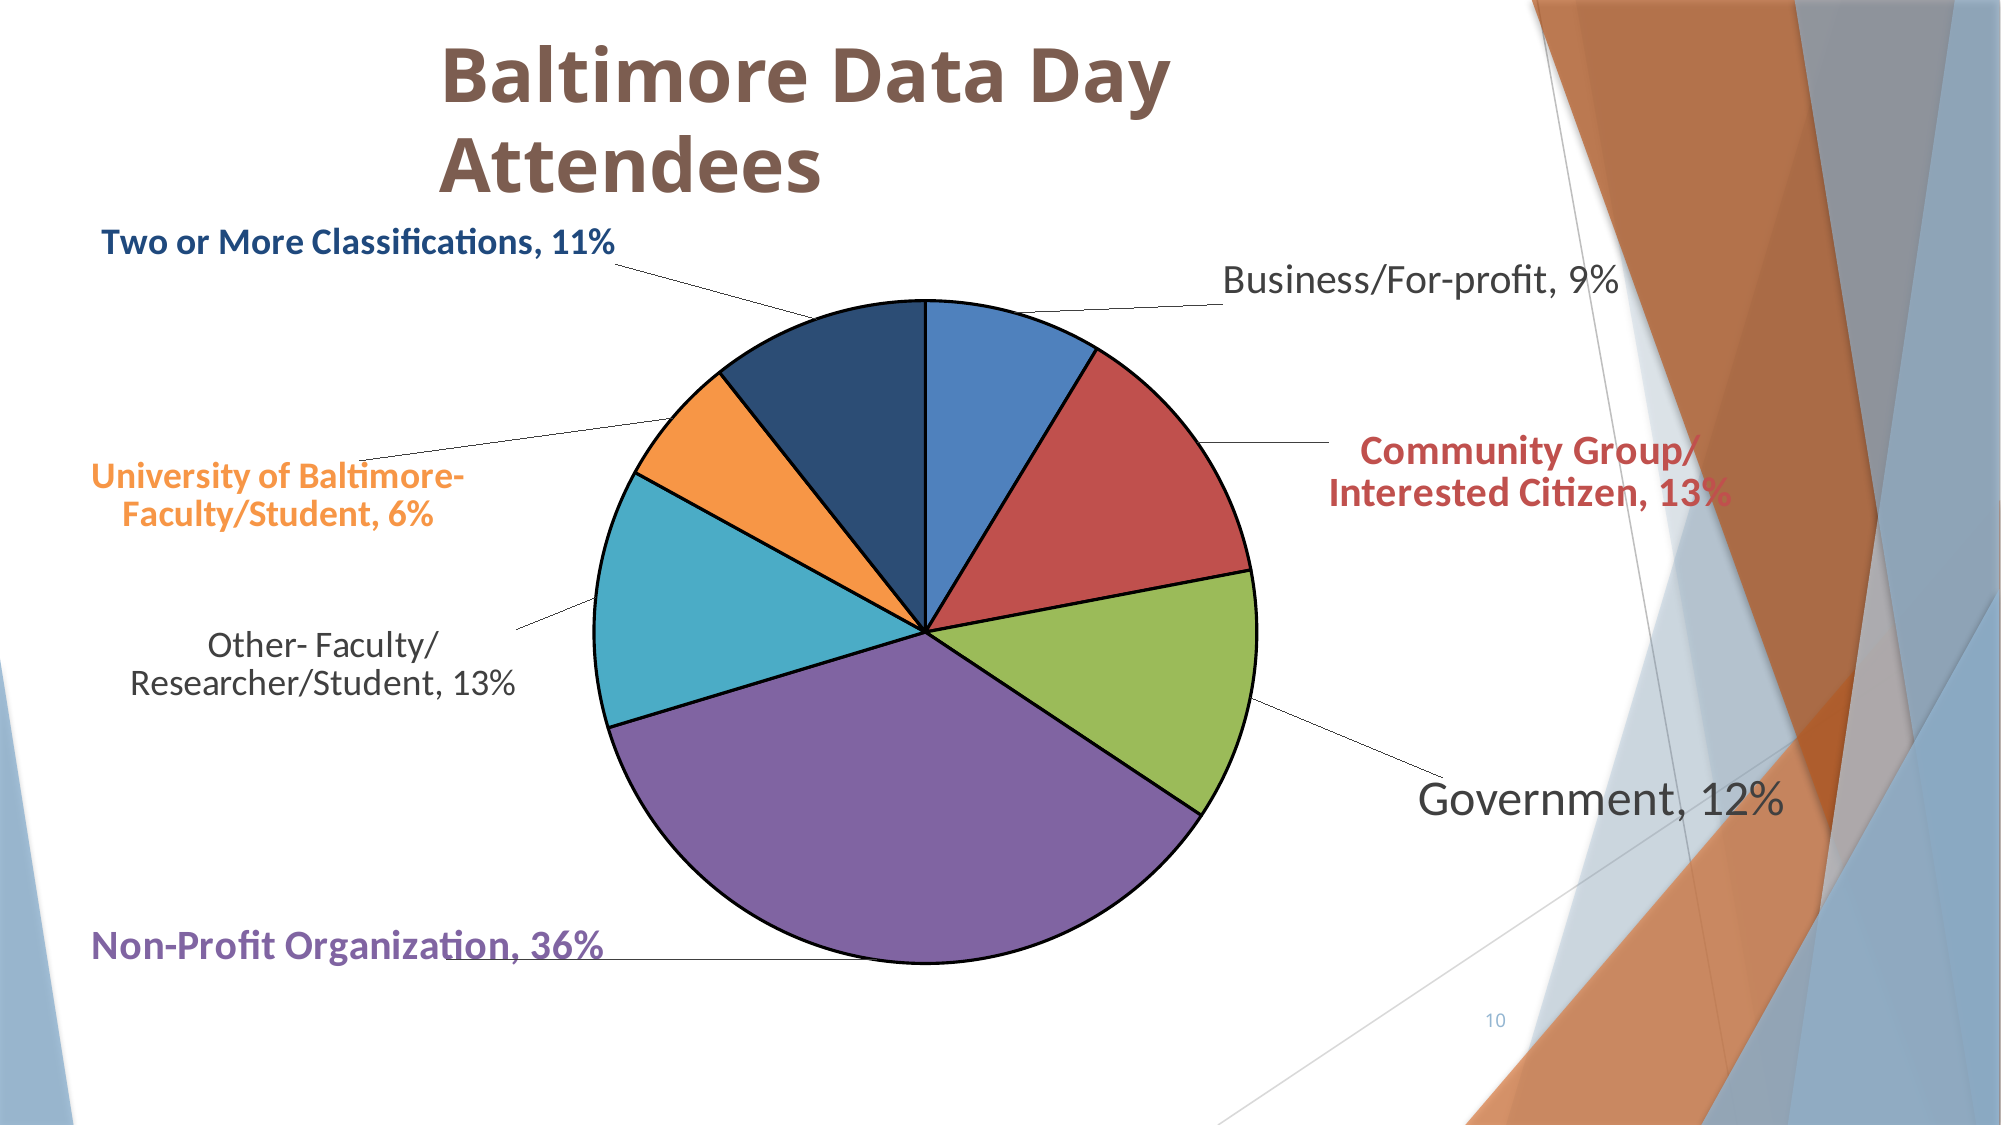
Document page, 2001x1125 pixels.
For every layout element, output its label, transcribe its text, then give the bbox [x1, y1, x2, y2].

chart [90, 190, 1786, 1079]
title Baltimore Data Day Attendees [424, 19, 1522, 163]
